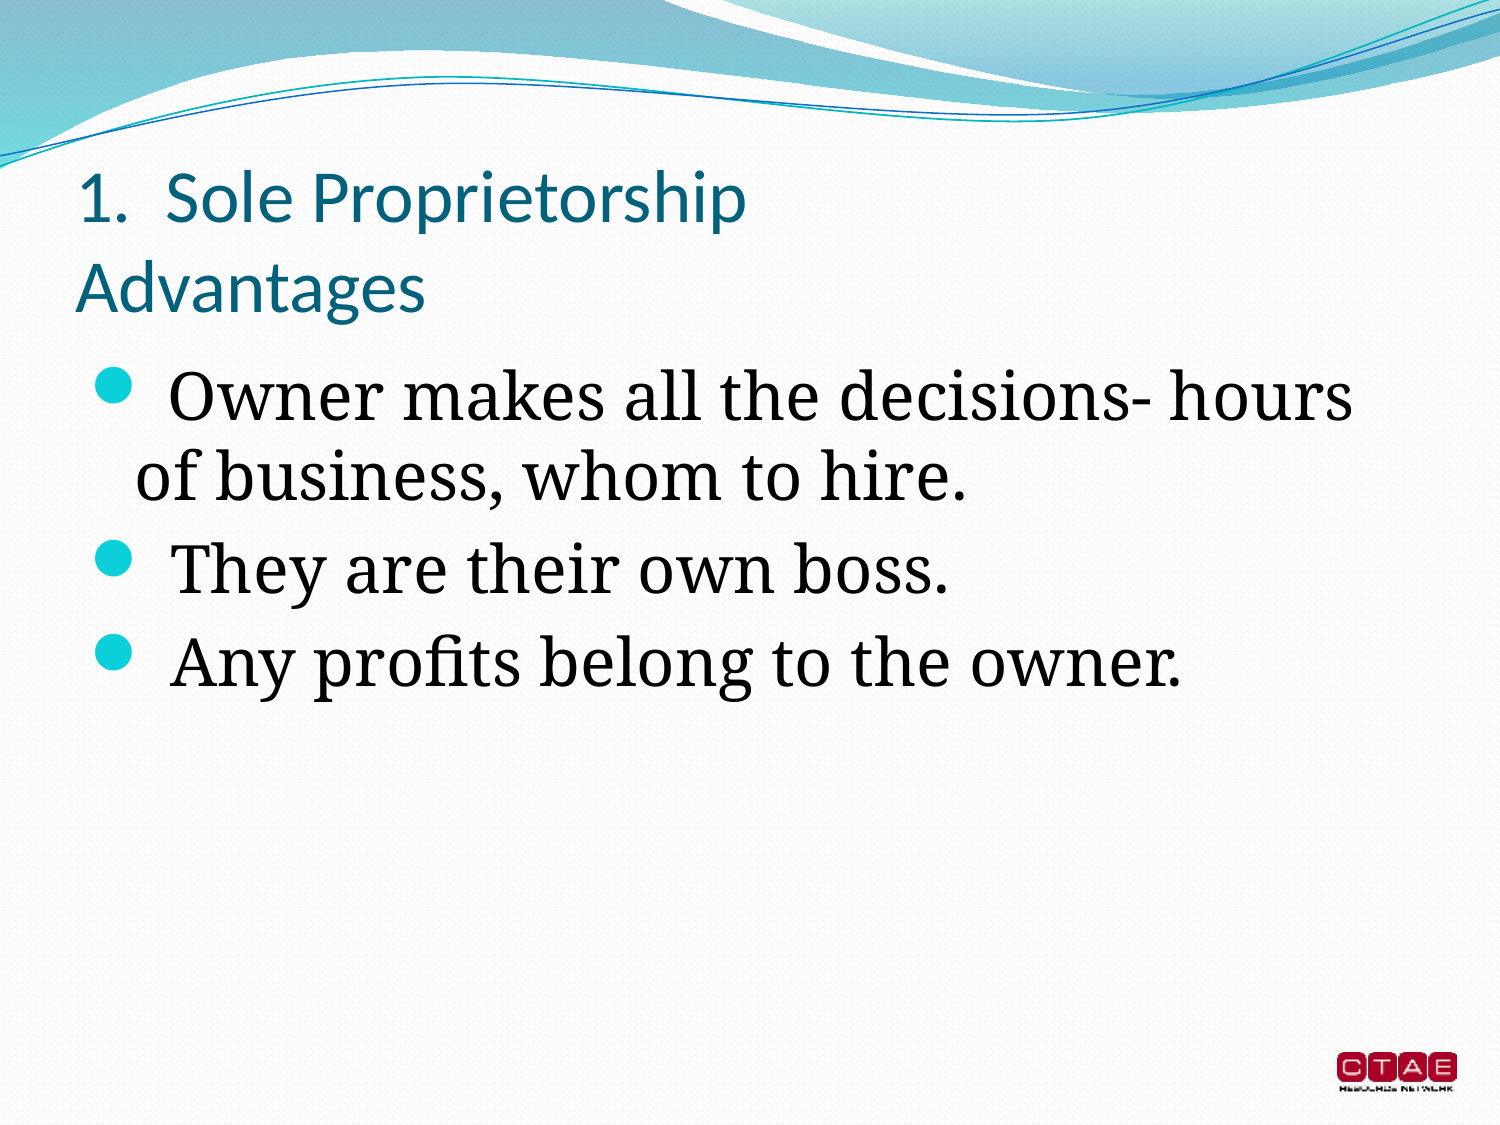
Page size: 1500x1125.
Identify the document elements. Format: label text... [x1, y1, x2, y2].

picture [1337, 1052, 1457, 1101]
title 1. Sole Proprietorship Advantages [75, 139, 1425, 327]
list Owner makes all the decisions- hours of business, whom to hire. They are their own boss. Any profits belong to the owner. [75, 345, 1425, 1066]
